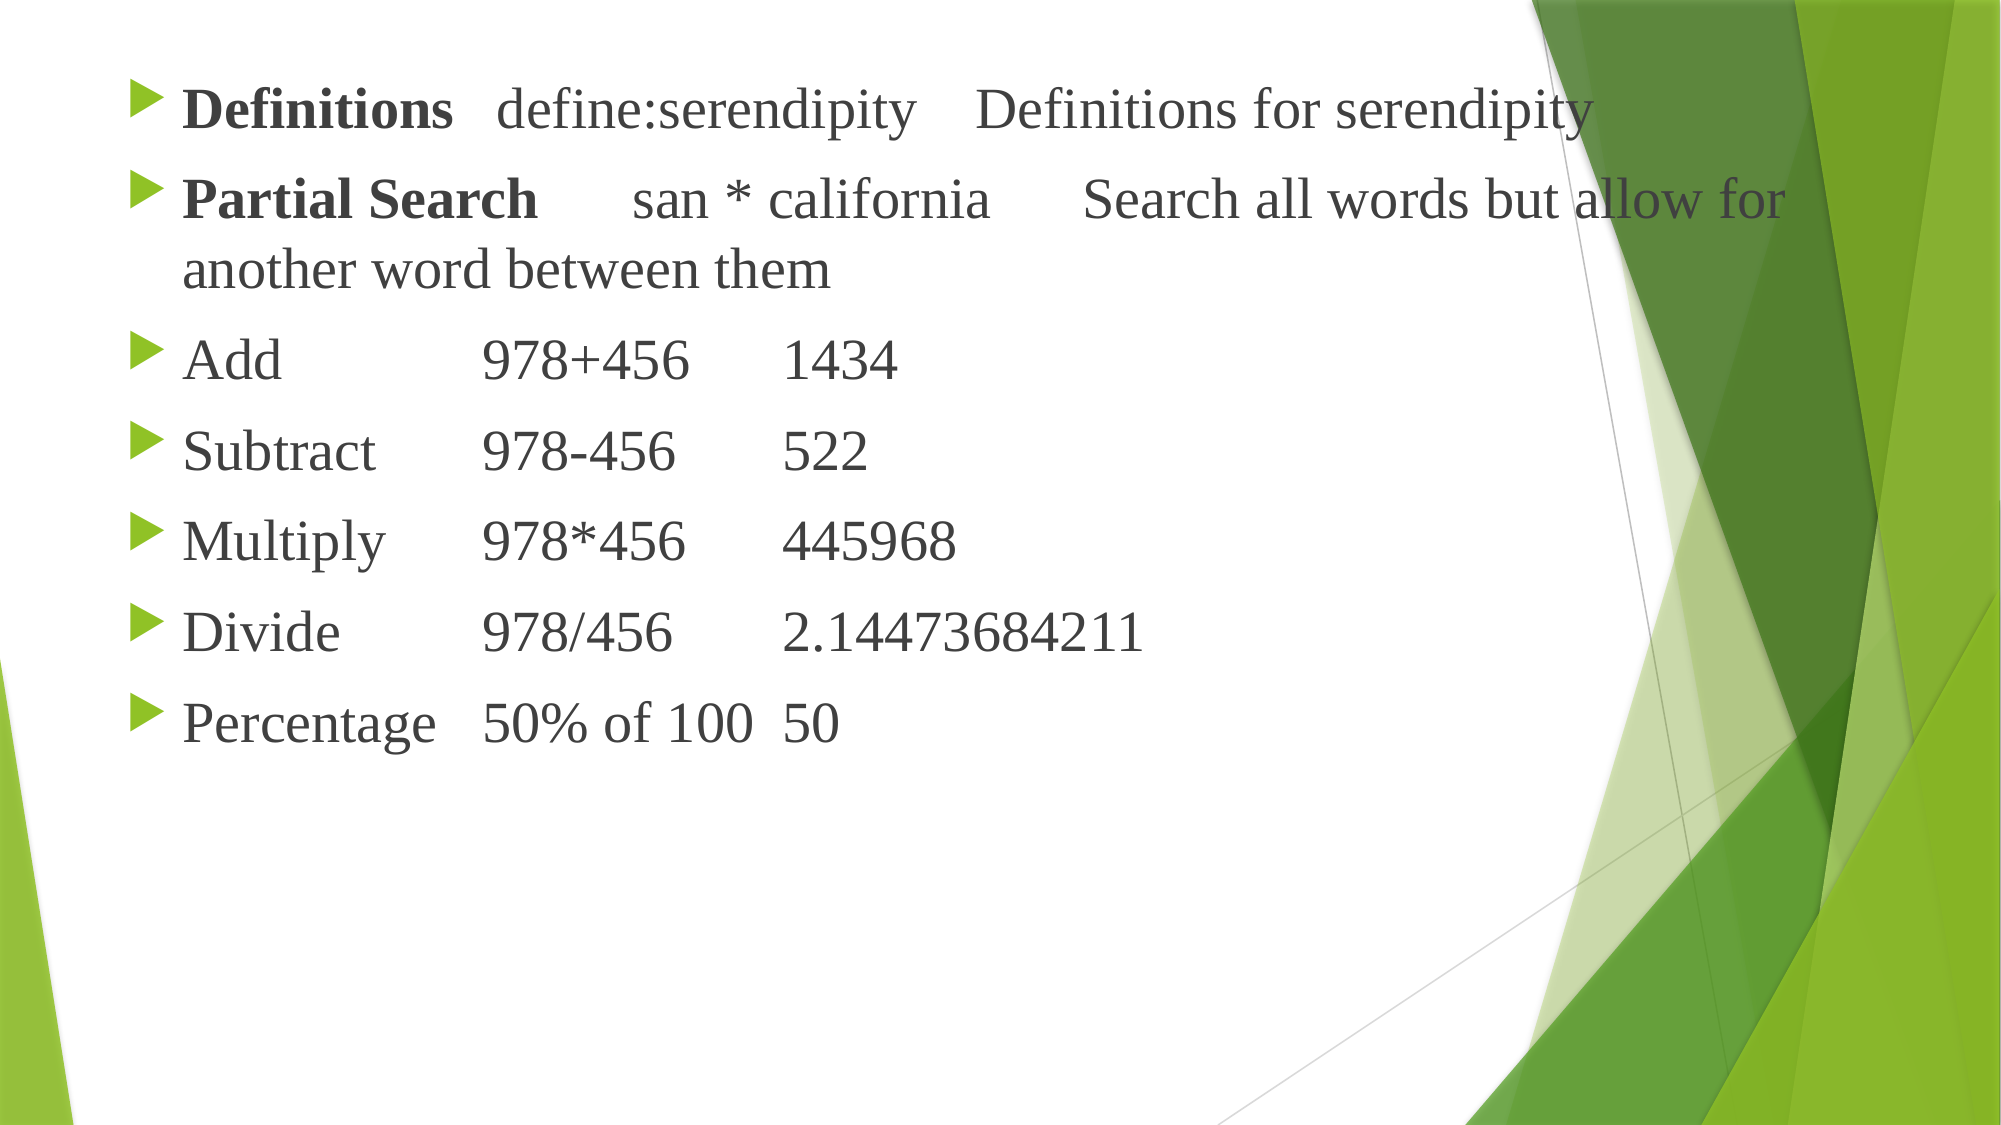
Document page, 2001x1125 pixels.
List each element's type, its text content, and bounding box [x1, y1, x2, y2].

list Definitions define:serendipity Definitions for serendipity Partial Search san * california Search all words but allow for another word between them Add 978+456 1434 Subtract 978-456 522 Multiply 978*456 445968 Divide 978/456 2.14473684211 Percentage 50% of 100 50 [111, 62, 1881, 991]
